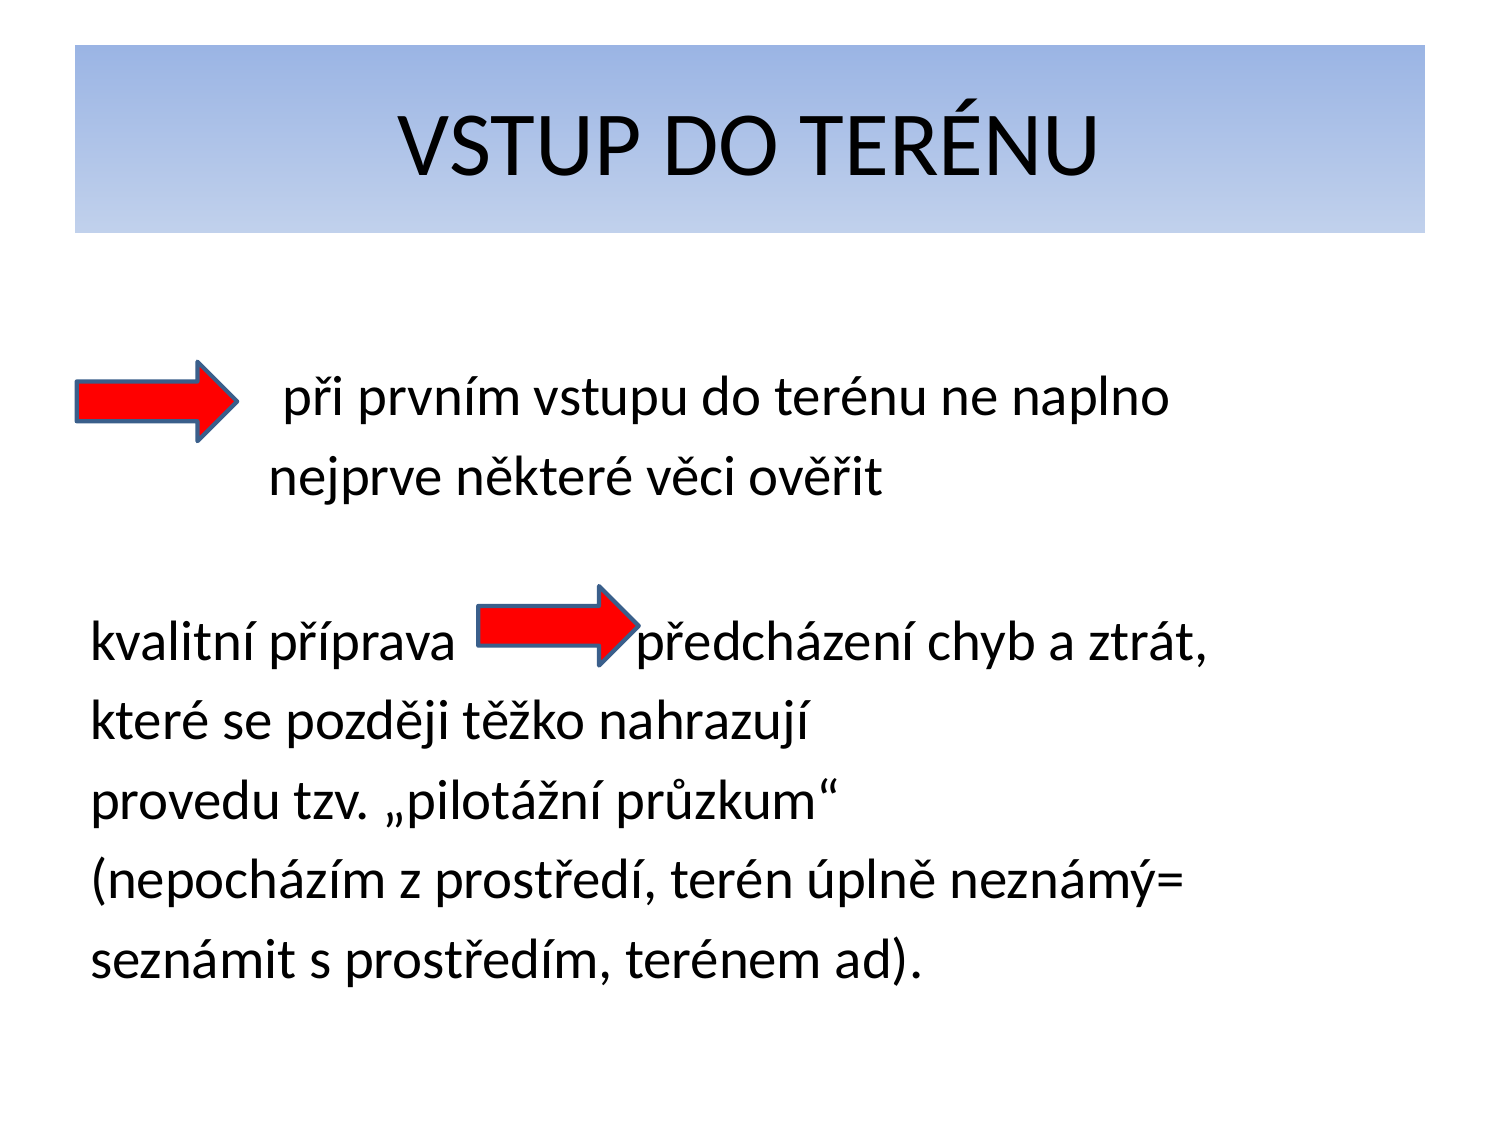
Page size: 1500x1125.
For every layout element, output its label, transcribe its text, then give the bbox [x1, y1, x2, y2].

text_box [476, 584, 641, 668]
title VSTUP DO TERÉNU [75, 45, 1425, 233]
list při prvním vstupu do terénu ne naplno nejprve některé věci ověřit kvalitní příprava předcházení chyb a ztrát, které se později těžko nahrazují provedu tzv. „pilotážní průzkum“ (nepocházím z prostředí, terén úplně neznámý= seznámit s prostředím, terénem ad). [75, 262, 1425, 1005]
text_box [74, 359, 240, 444]
